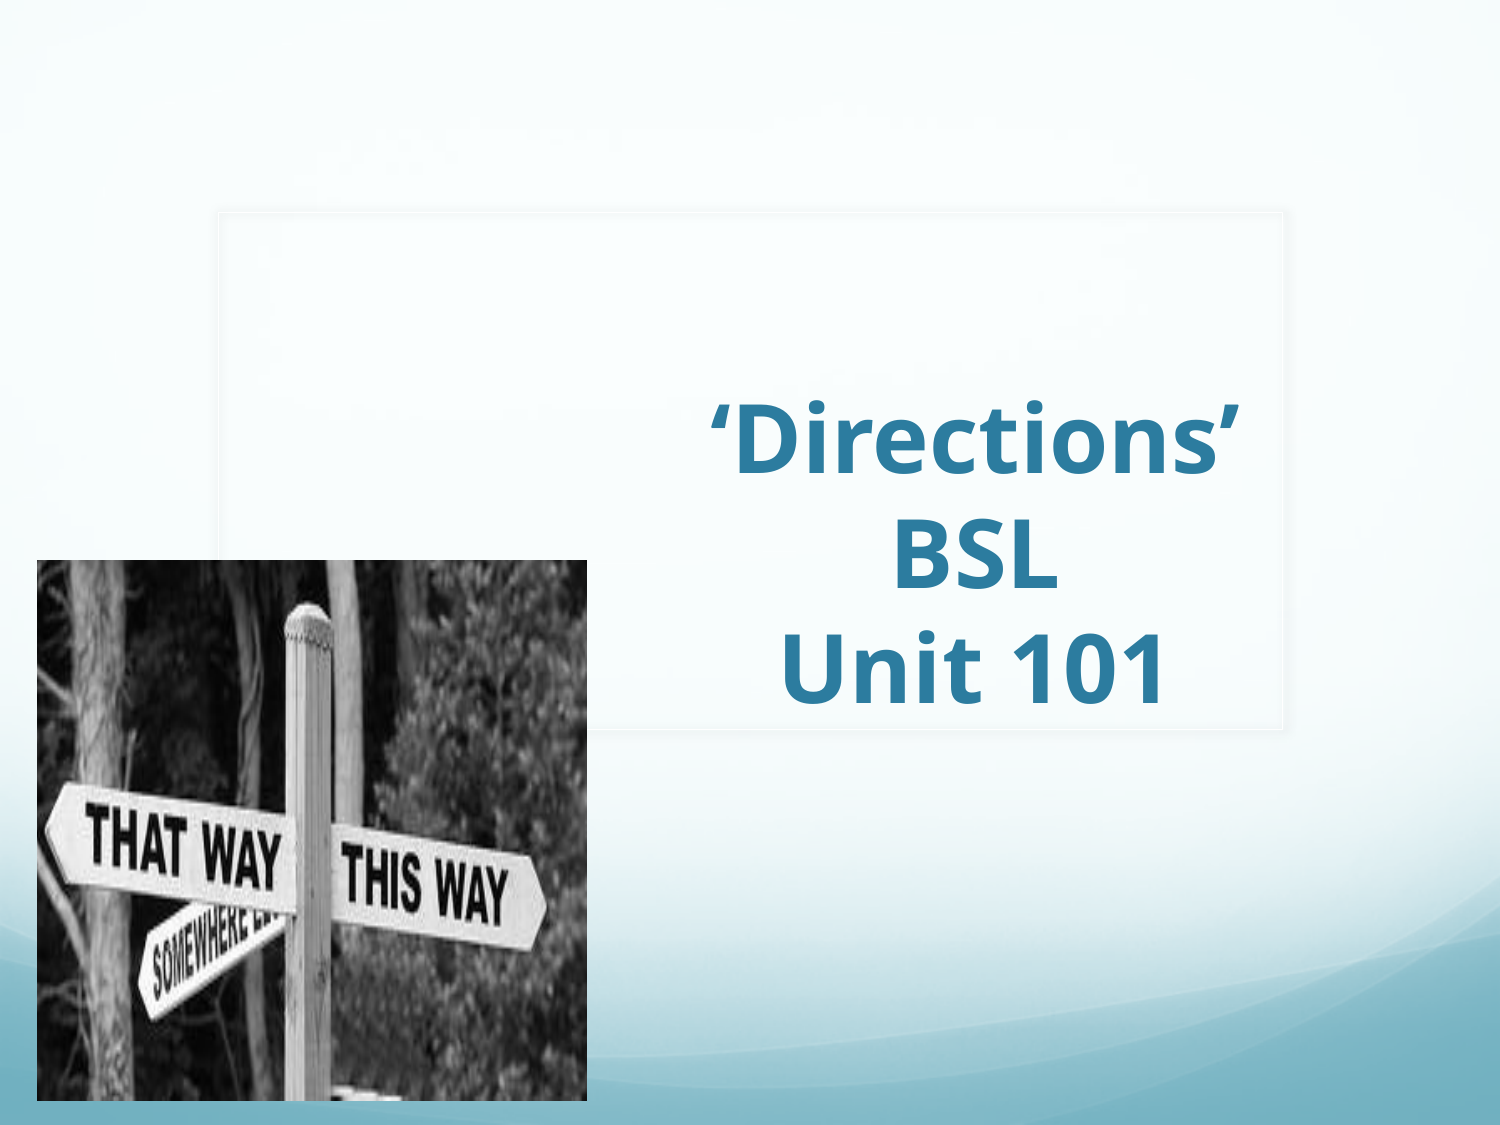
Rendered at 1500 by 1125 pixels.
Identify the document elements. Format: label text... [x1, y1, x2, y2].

picture [36, 559, 588, 1102]
title ‘Directions’ BSL Unit 101 [586, 79, 1364, 731]
